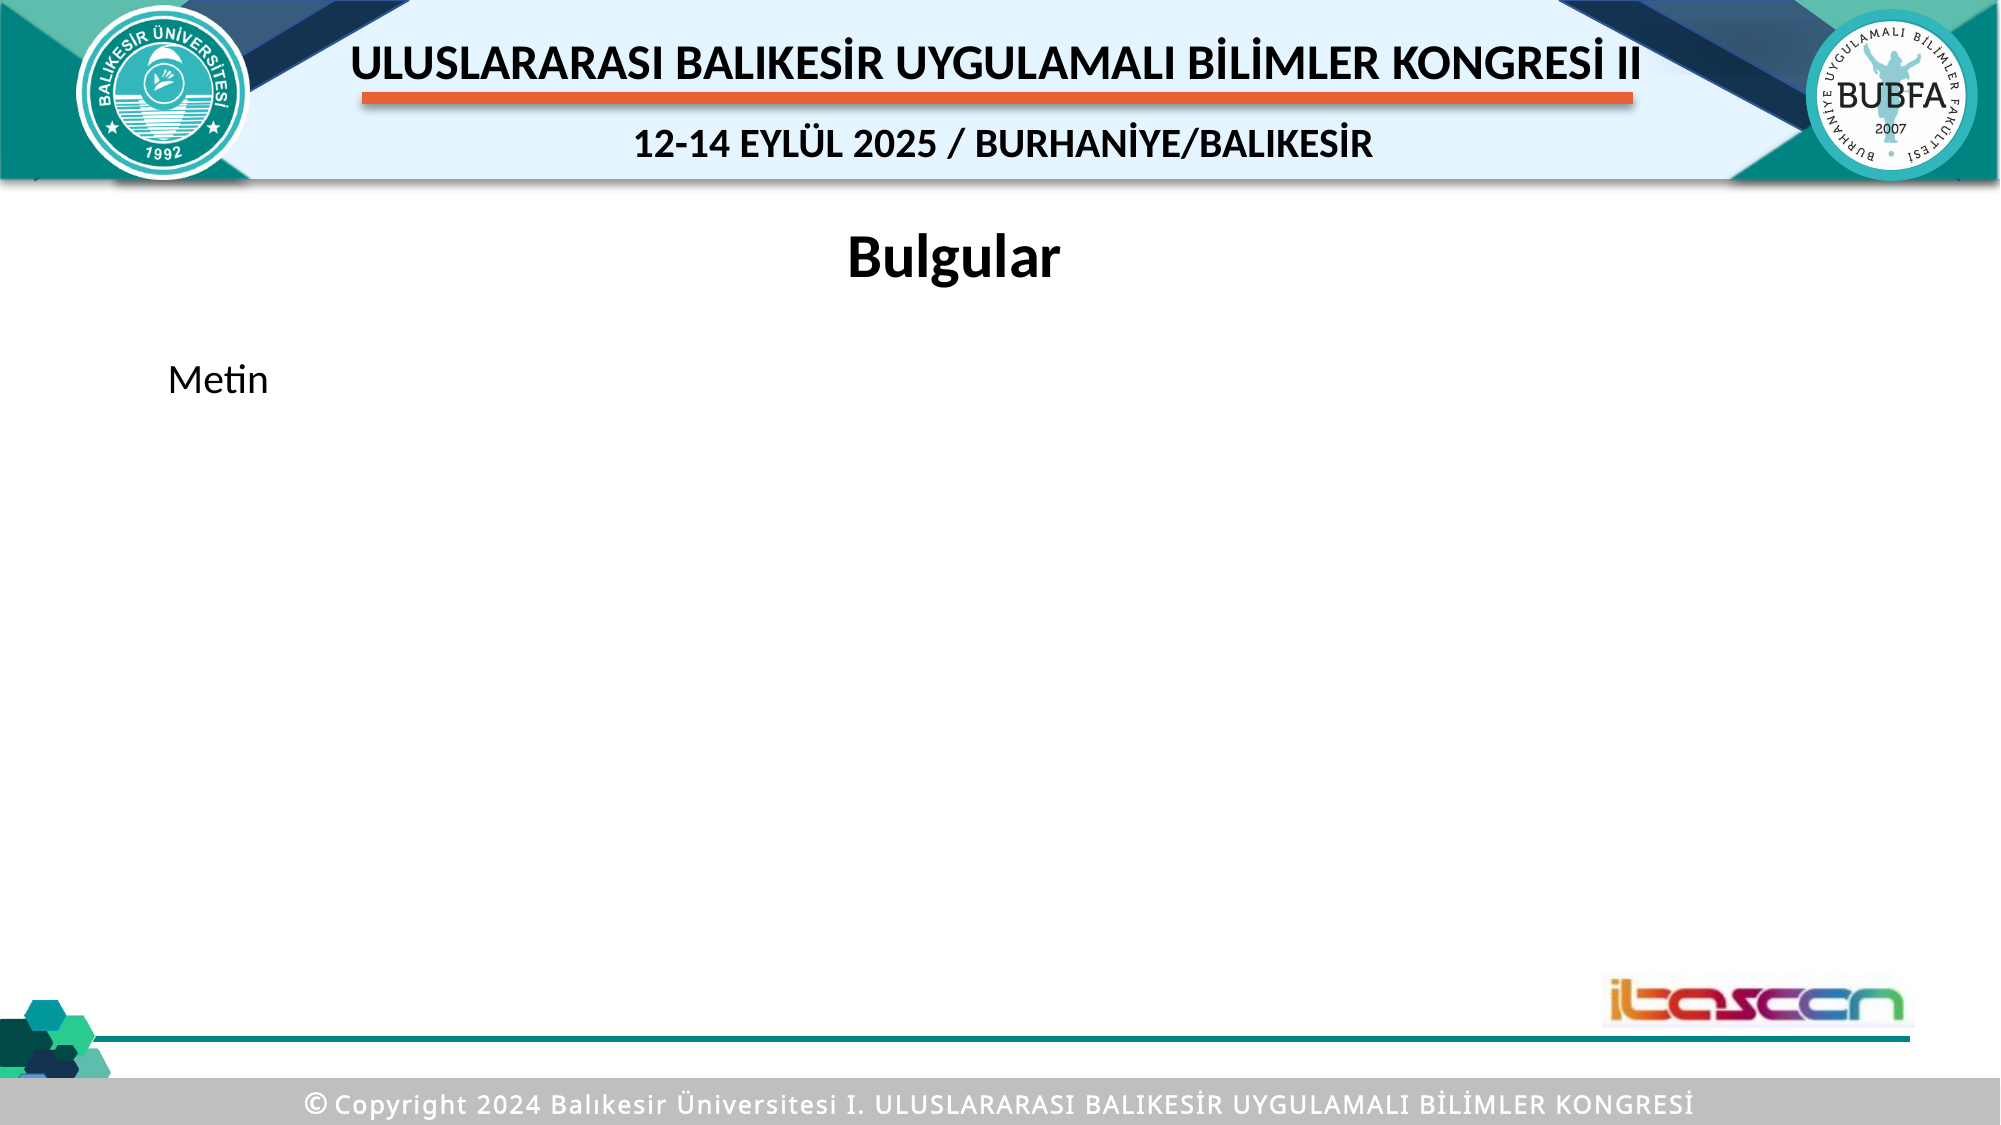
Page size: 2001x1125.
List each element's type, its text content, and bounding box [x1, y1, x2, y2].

picture [1602, 973, 1915, 1028]
picture [1811, 14, 1973, 176]
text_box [0, 0, 2000, 180]
text_box © Copyright 2024 Balıkesir Üniversitesi I. ULUSLARARASI BALIKESİR UYGULAMALI BİLİMLER KONGRESİ [0, 1078, 2000, 1125]
picture [0, 1000, 111, 1078]
text_box Metin [152, 329, 1920, 410]
text_box Bulgular [362, 207, 1548, 298]
